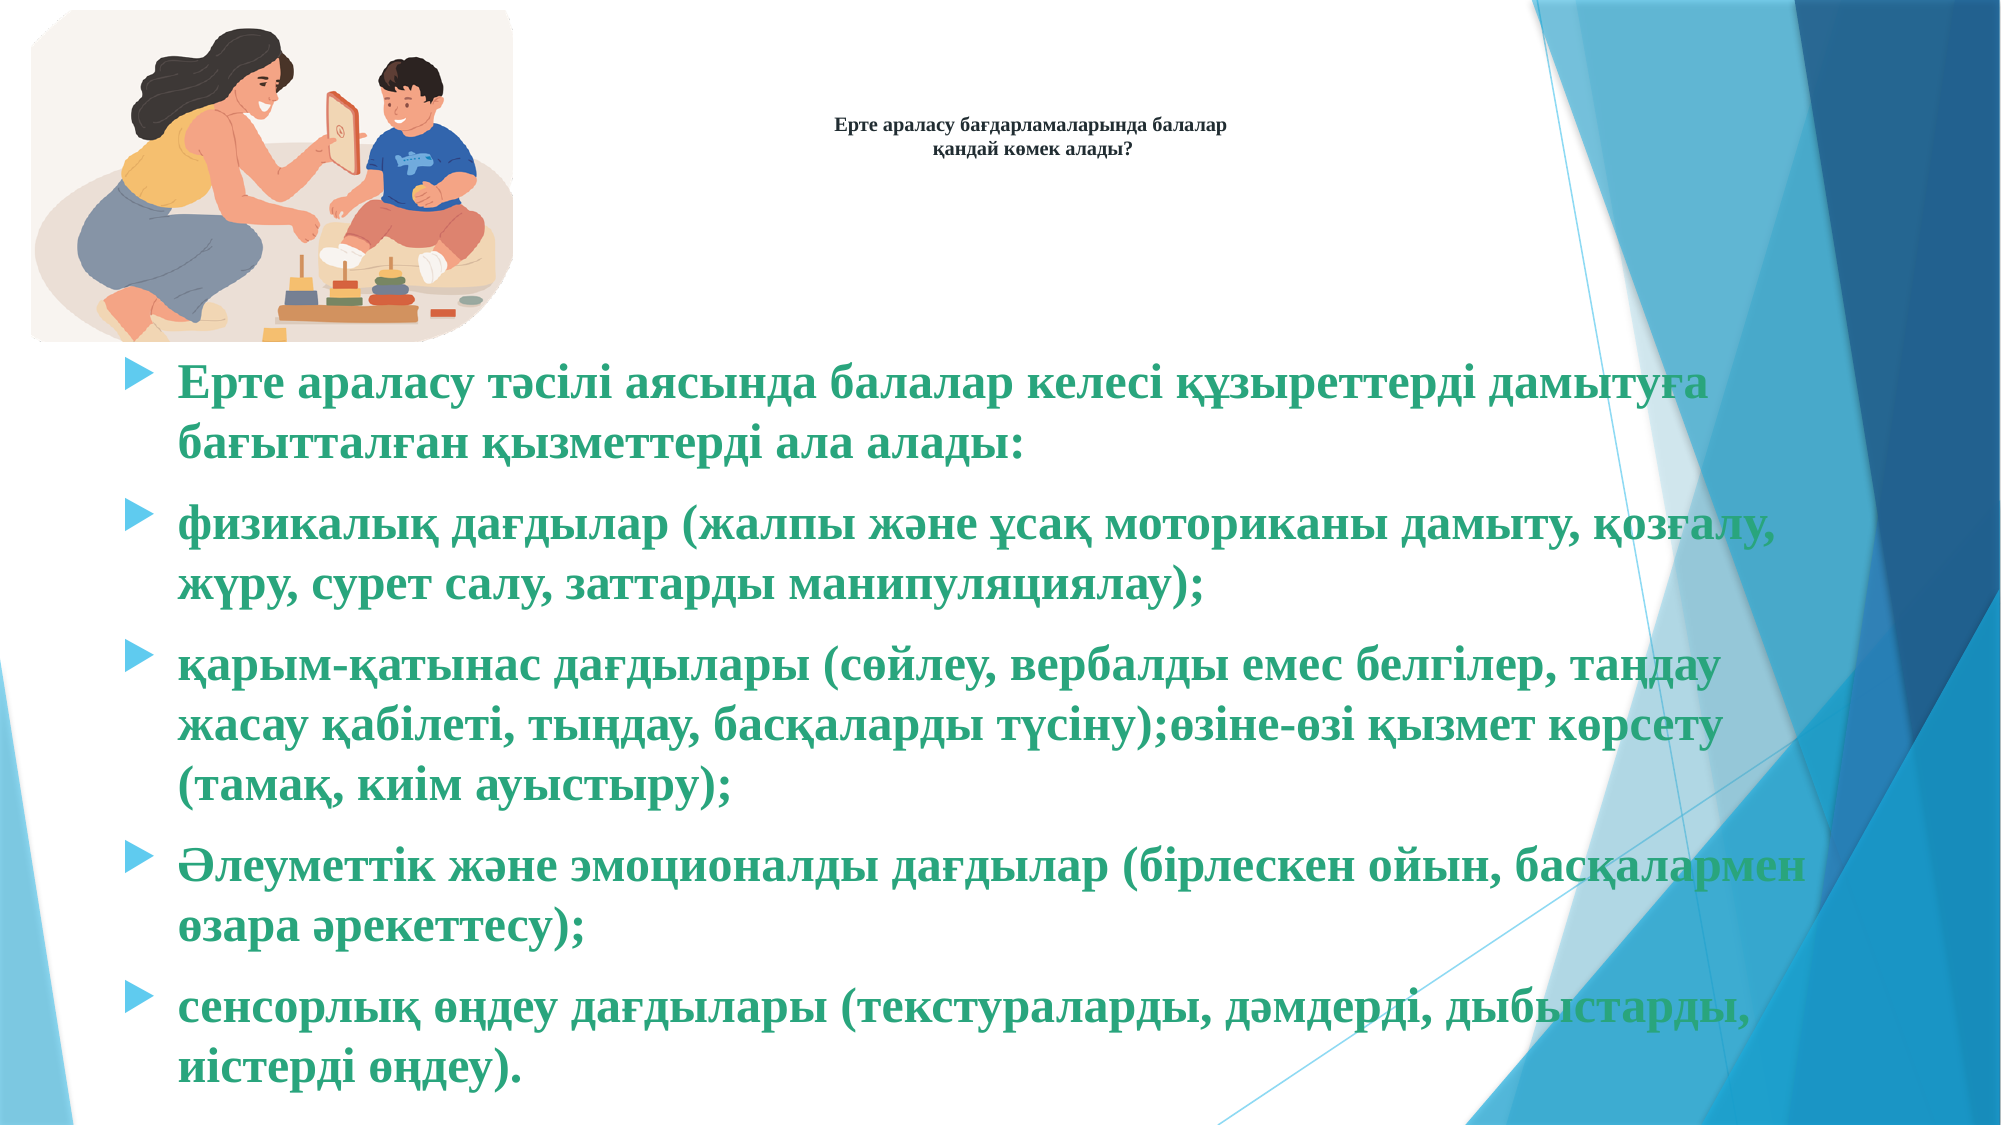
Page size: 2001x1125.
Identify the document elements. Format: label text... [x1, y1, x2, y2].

picture [30, 10, 514, 342]
list Ерте араласу тәсілі аясында балалар келесі құзыреттерді дамытуға бағытталған қызметтерді ала алады: физикалық дағдылар (жалпы және ұсақ моториканы дамыту, қозғалу, жүру, сурет салу, заттарды манипуляциялау); қарым-қатынас дағдылары (сөйлеу, вербалды емес белгілер, таңдау жасау қабілеті, тыңдау, басқаларды түсіну);өзіне-өзі қызмет көрсету (тамақ, киім ауыстыру); Әлеуметтік және эмоционалды дағдылар (бірлескен ойын, басқалармен өзара әрекеттесу); сенсорлық өңдеу дағдылары (текстураларды, дәмдерді, дыбыстарды, иістерді өңдеу). [106, 341, 1841, 1067]
title Ерте араласу бағдарламаларында балалар қандай көмек алады? [518, 103, 1666, 242]
